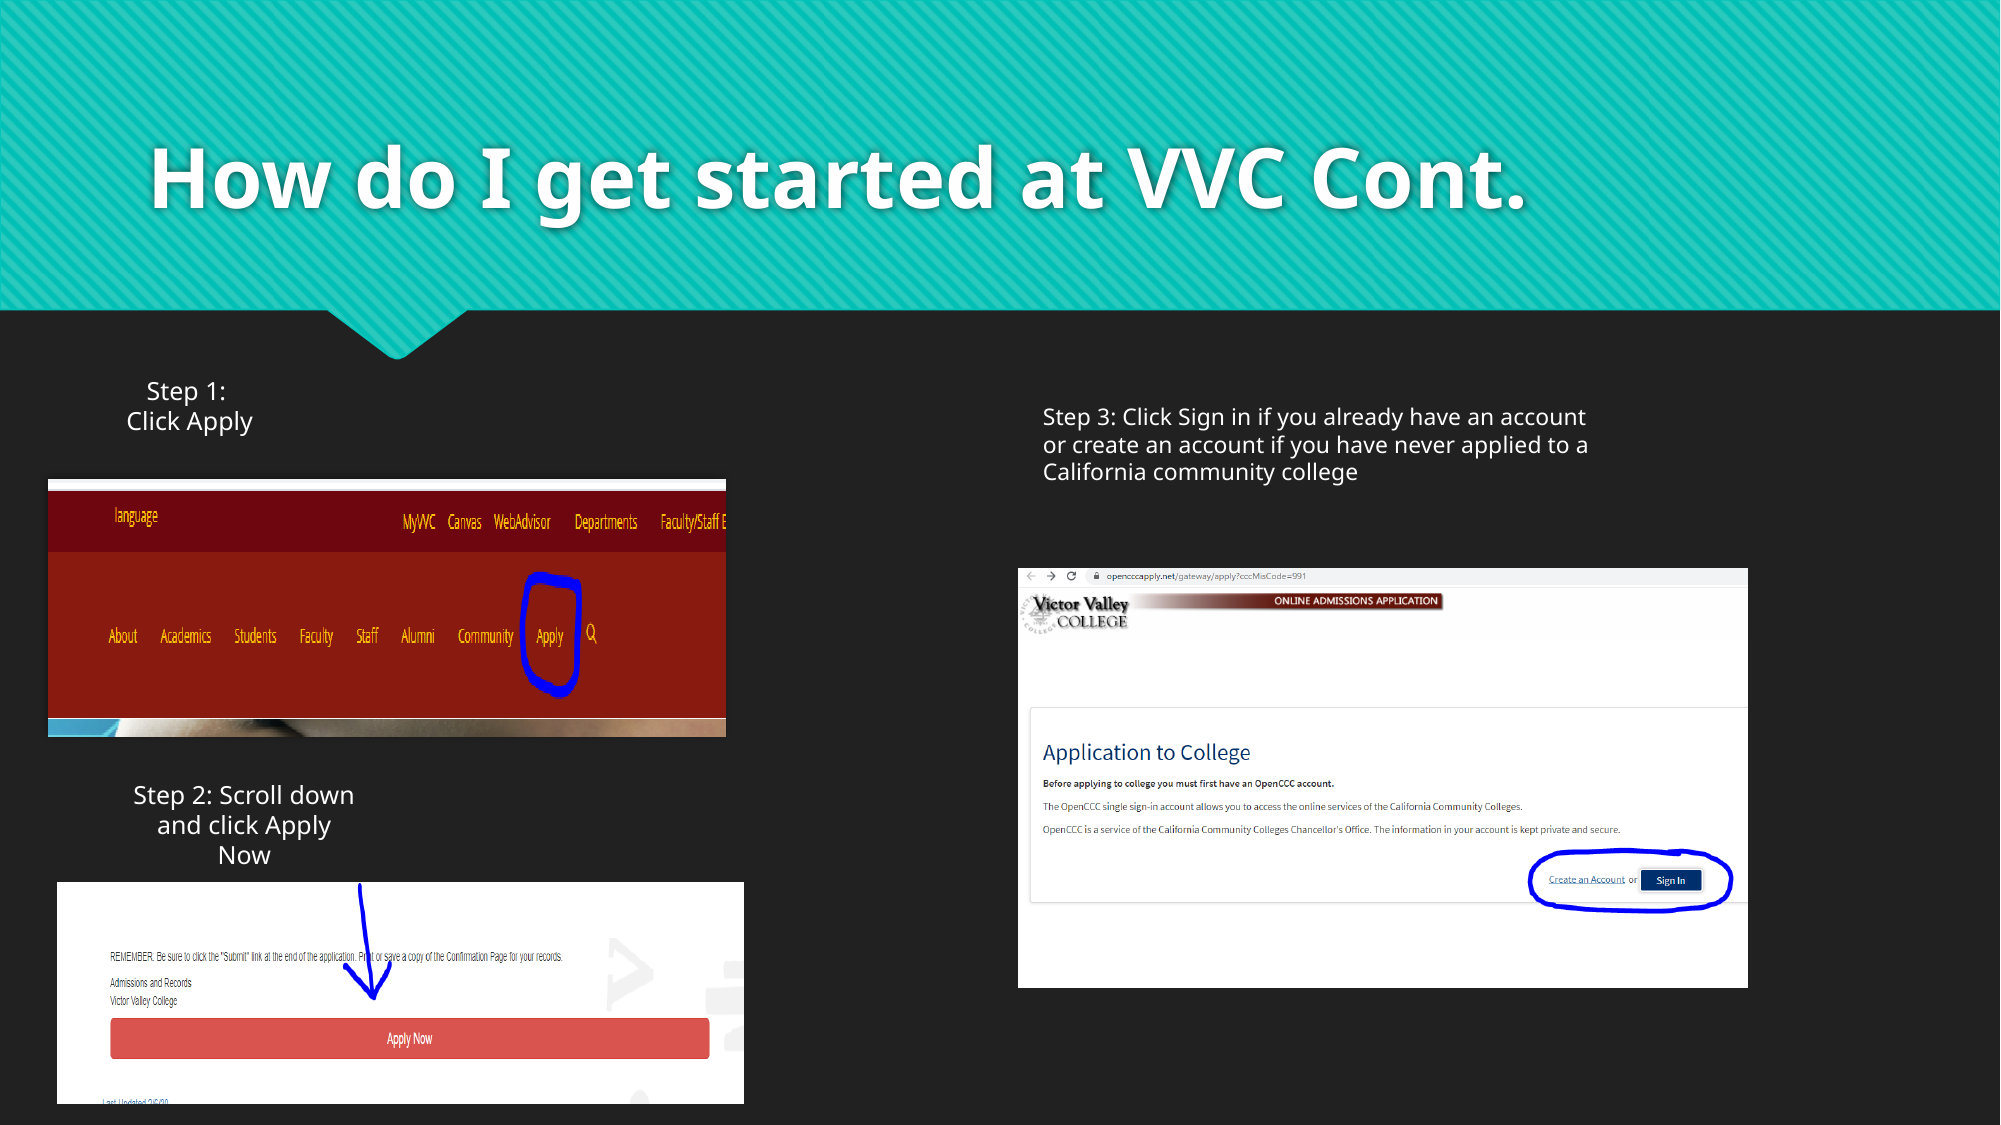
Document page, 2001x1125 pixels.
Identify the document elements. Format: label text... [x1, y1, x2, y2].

picture [1018, 568, 1748, 988]
title How do I get started at VVC Cont. [132, 73, 1868, 233]
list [48, 478, 726, 738]
text_box Step 1: Click Apply [68, 368, 311, 443]
picture [57, 881, 744, 1105]
text_box Step 3: Click Sign in if you already have an account or create an account if you have never applied to a California community college [1028, 395, 1610, 493]
text_box Step 2: Scroll down and click Apply Now [117, 772, 371, 877]
